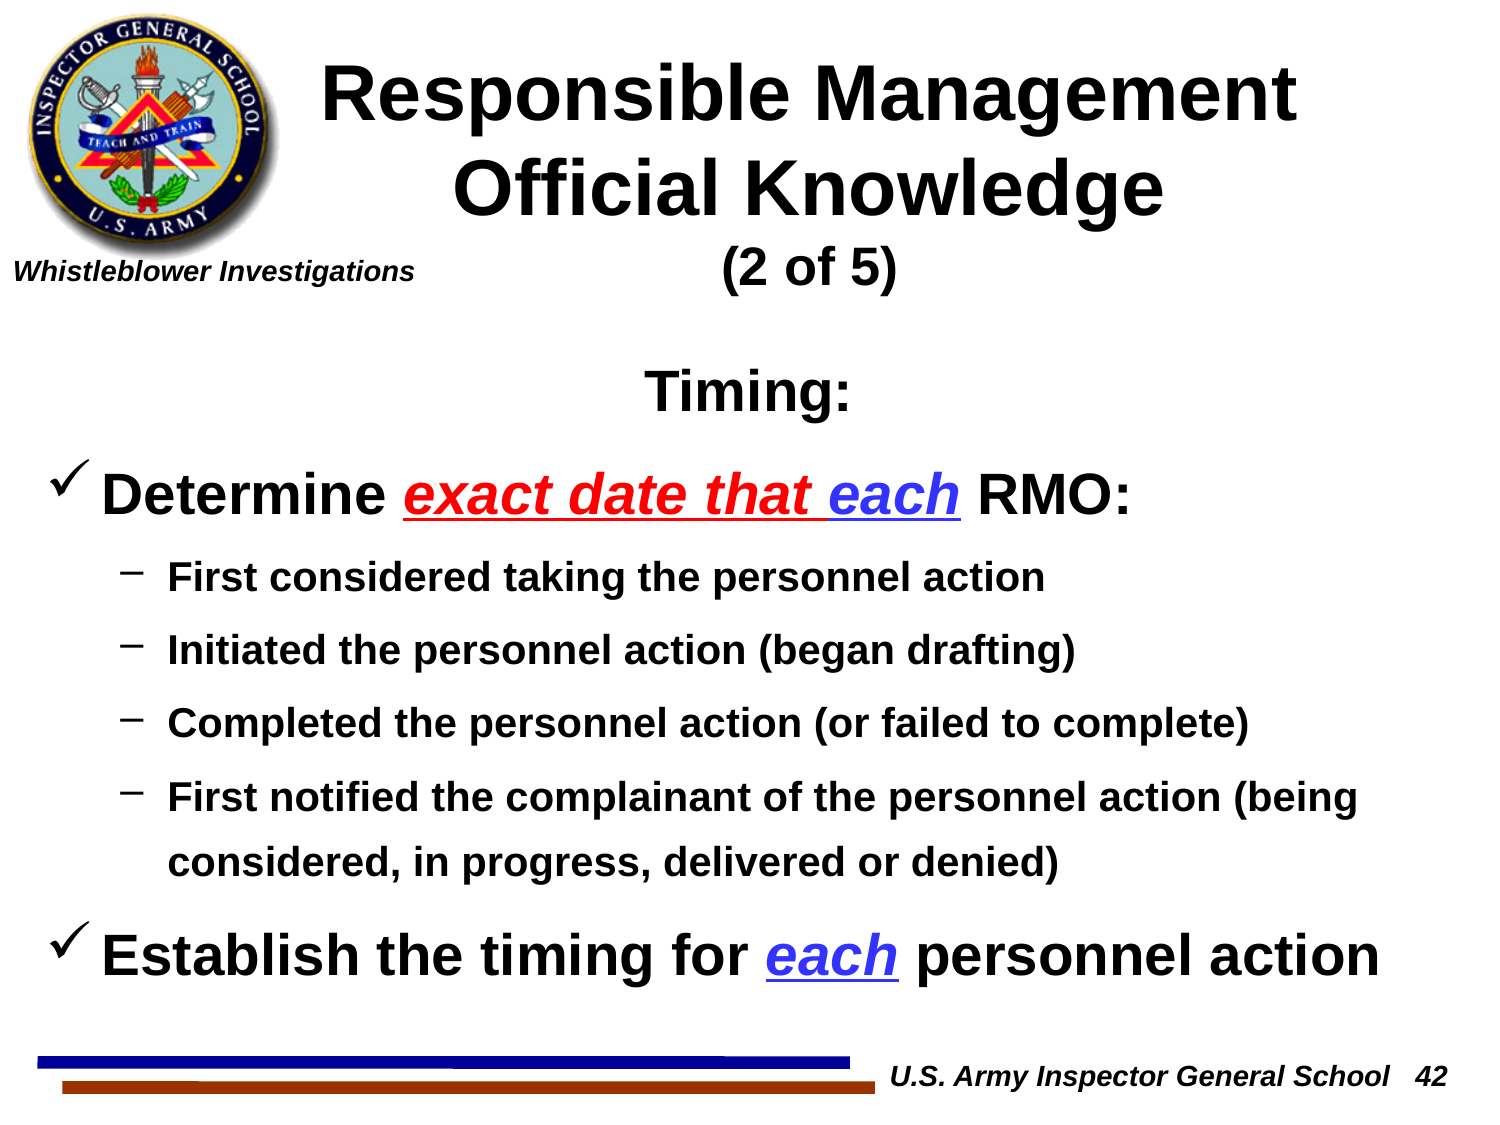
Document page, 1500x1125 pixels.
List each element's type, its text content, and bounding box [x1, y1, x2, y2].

footer U.S. Army Inspector General School 42 [837, 1049, 1500, 1125]
picture [24, 12, 284, 262]
list Timing: Determine exact date that each RMO: First considered taking the personnel action Initiated the personnel action (began drafting) Completed the personnel action (or failed to complete) First notified the complainant of the personnel action (being considered, in progress, delivered or denied) Establish the timing for each personnel action [30, 324, 1469, 1088]
title Responsible Management Official Knowledge (2 of 5) [278, 74, 1342, 263]
